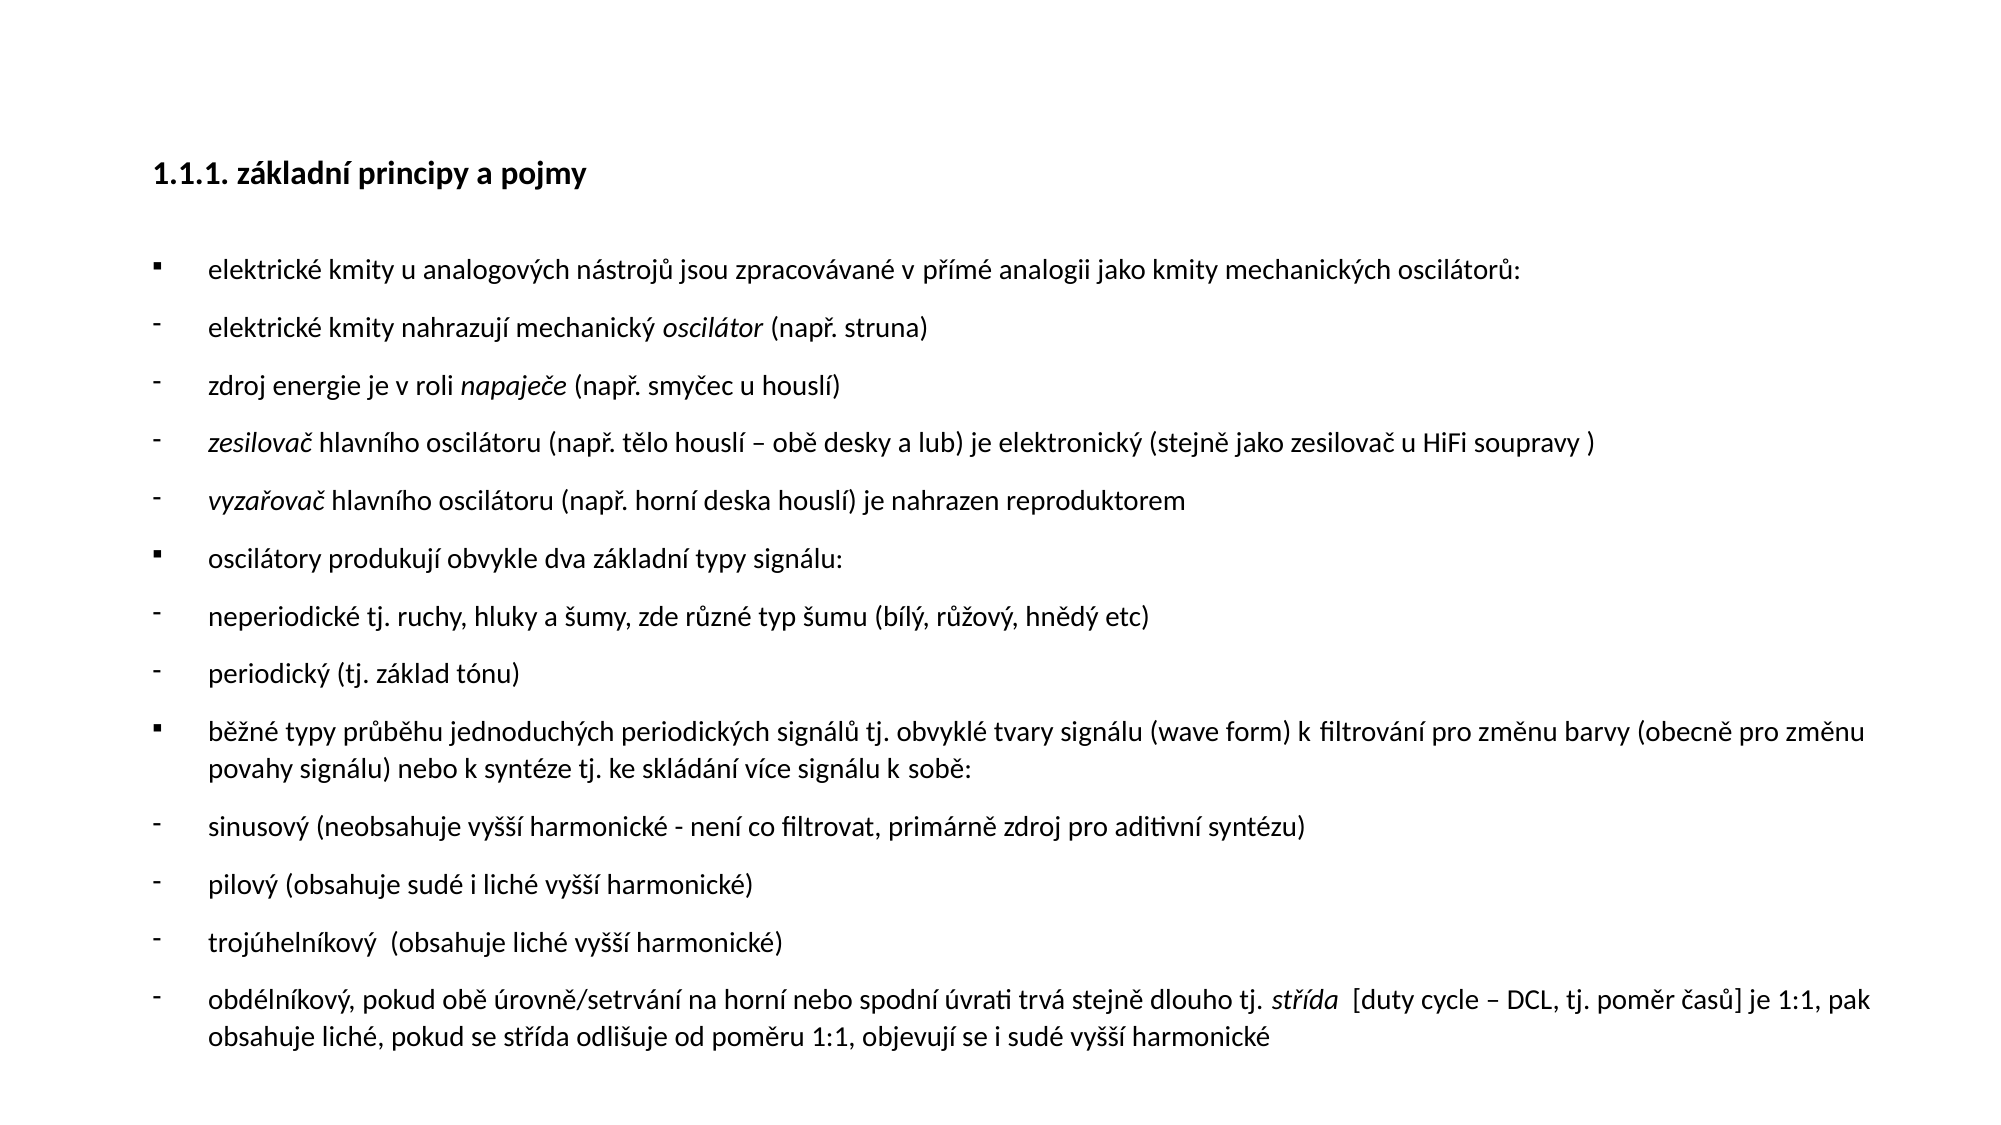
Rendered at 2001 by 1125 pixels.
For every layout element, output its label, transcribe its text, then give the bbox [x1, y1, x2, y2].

title 1.1.1. základní principy a pojmy [137, 59, 1863, 240]
list elektrické kmity u analogových nástrojů jsou zpracovávané v přímé analogii jako kmity mechanických oscilátorů: elektrické kmity nahrazují mechanický oscilátor (např. struna) zdroj energie je v roli napaječe (např. smyčec u houslí) zesilovač hlavního oscilátoru (např. tělo houslí – obě desky a lub) je elektronický (stejně jako zesilovač u HiFi soupravy ) vyzařovač hlavního oscilátoru (např. horní deska houslí) je nahrazen reproduktorem oscilátory produkují obvykle dva základní typy signálu: neperiodické tj. ruchy, hluky a šumy, zde různé typ šumu (bílý, růžový, hnědý etc) periodický (tj. základ tónu) běžné typy průběhu jednoduchých periodických signálů tj. obvyklé tvary signálu (wave form) k filtrování pro změnu barvy (obecně pro změnu povahy signálu) nebo k syntéze tj. ke skládání více signálu k sobě: sinusový (neobsahuje vyšší harmonické - není co filtrovat, primárně zdroj pro aditivní syntézu) pilový (obsahuje sudé i liché vyšší harmonické) trojúhelníkový (obsahuje liché vyšší harmonické) obdélníkový, pokud obě úrovně/setrvání na horní nebo spodní úvrati trvá stejně dlouho tj. střída [duty cycle – DCL, tj. poměr časů] je 1:1, pak obsahuje liché, pokud se střída odlišuje od poměru 1:1, objevují se i sudé vyšší harmonické [137, 240, 1916, 1067]
